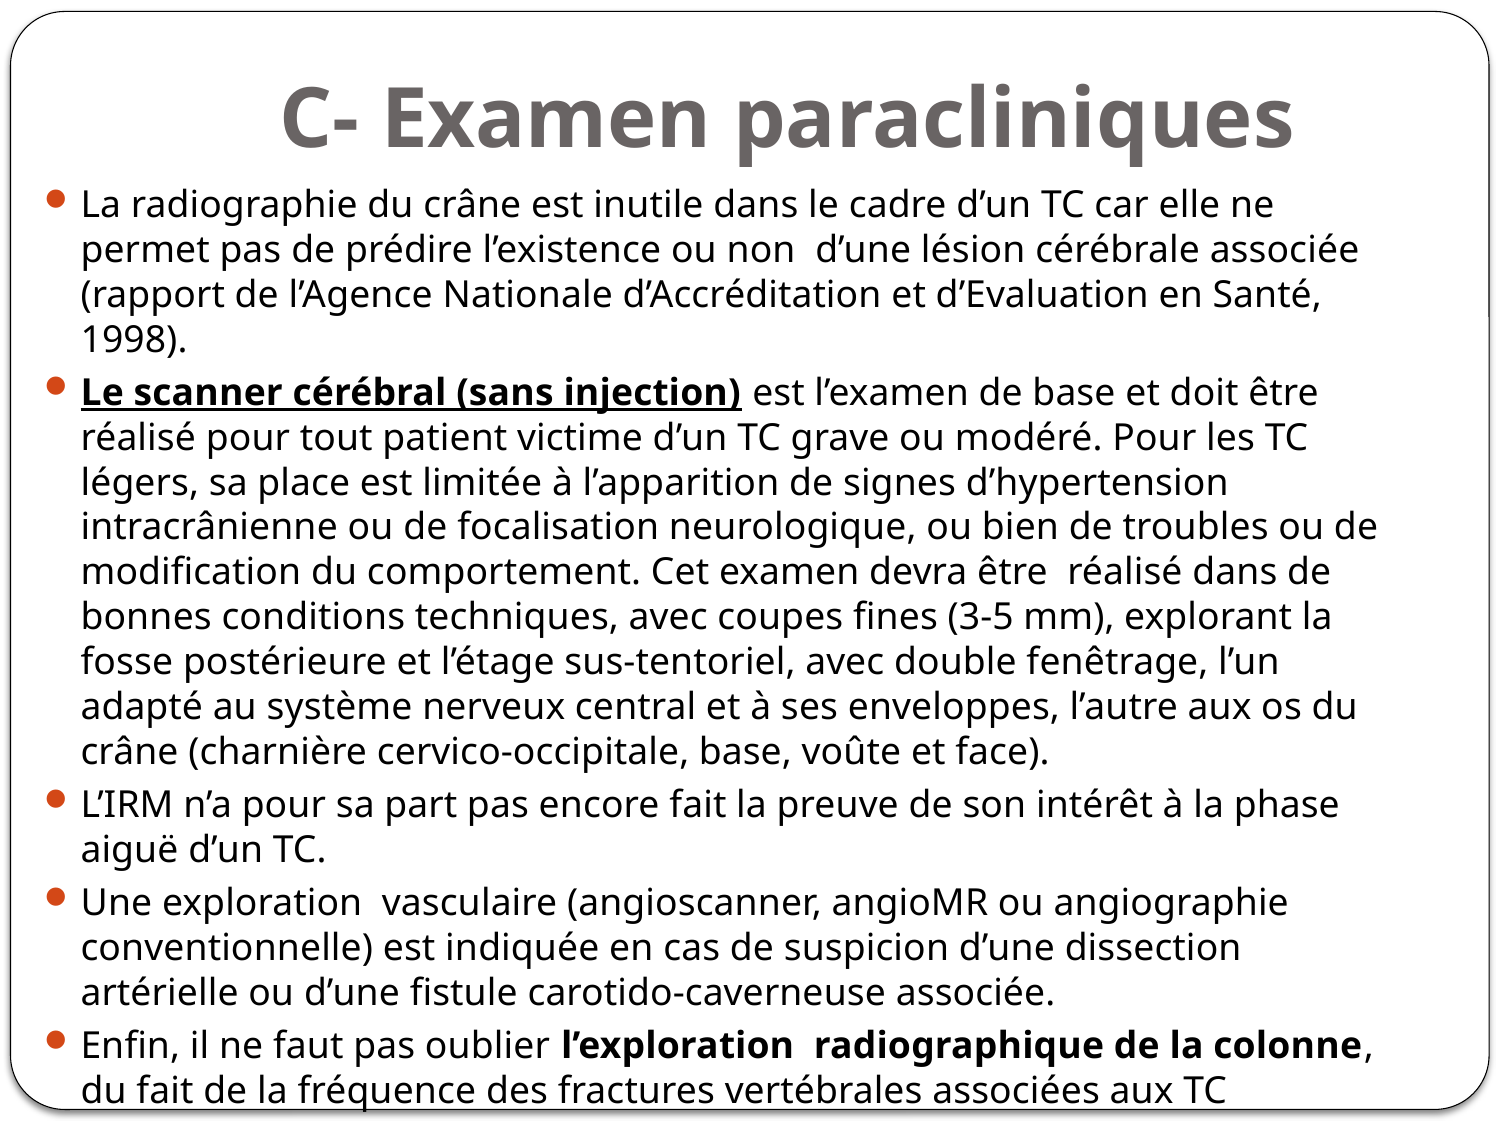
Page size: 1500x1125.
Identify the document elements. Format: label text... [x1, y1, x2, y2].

title C- Examen paracliniques [150, 45, 1425, 172]
list La radiographie du crâne est inutile dans le cadre d’un TC car elle ne permet pas de prédire l’existence ou non d’une lésion cérébrale associée (rapport de l’Agence Nationale d’Accréditation et d’Evaluation en Santé, 1998). Le scanner cérébral (sans injection) est l’examen de base et doit être réalisé pour tout patient victime d’un TC grave ou modéré. Pour les TC légers, sa place est limitée à l’apparition de signes d’hypertension intracrânienne ou de focalisation neurologique, ou bien de troubles ou de modification du comportement. Cet examen devra être réalisé dans de bonnes conditions techniques, avec coupes fines (3-5 mm), explorant la fosse postérieure et l’étage sus-tentoriel, avec double fenêtrage, l’un adapté au système nerveux central et à ses enveloppes, l’autre aux os du crâne (charnière cervico-occipitale, base, voûte et face). L’IRM n’a pour sa part pas encore fait la preuve de son intérêt à la phase aiguë d’un TC. Une exploration vasculaire (angioscanner, angioMR ou angiographie conventionnelle) est indiquée en cas de suspicion d’une dissection artérielle ou d’une fistule carotido-caverneuse associée. Enfin, il ne faut pas oublier l’exploration radiographique de la colonne, du fait de la fréquence des fractures vertébrales associées aux TC [29, 172, 1425, 1125]
